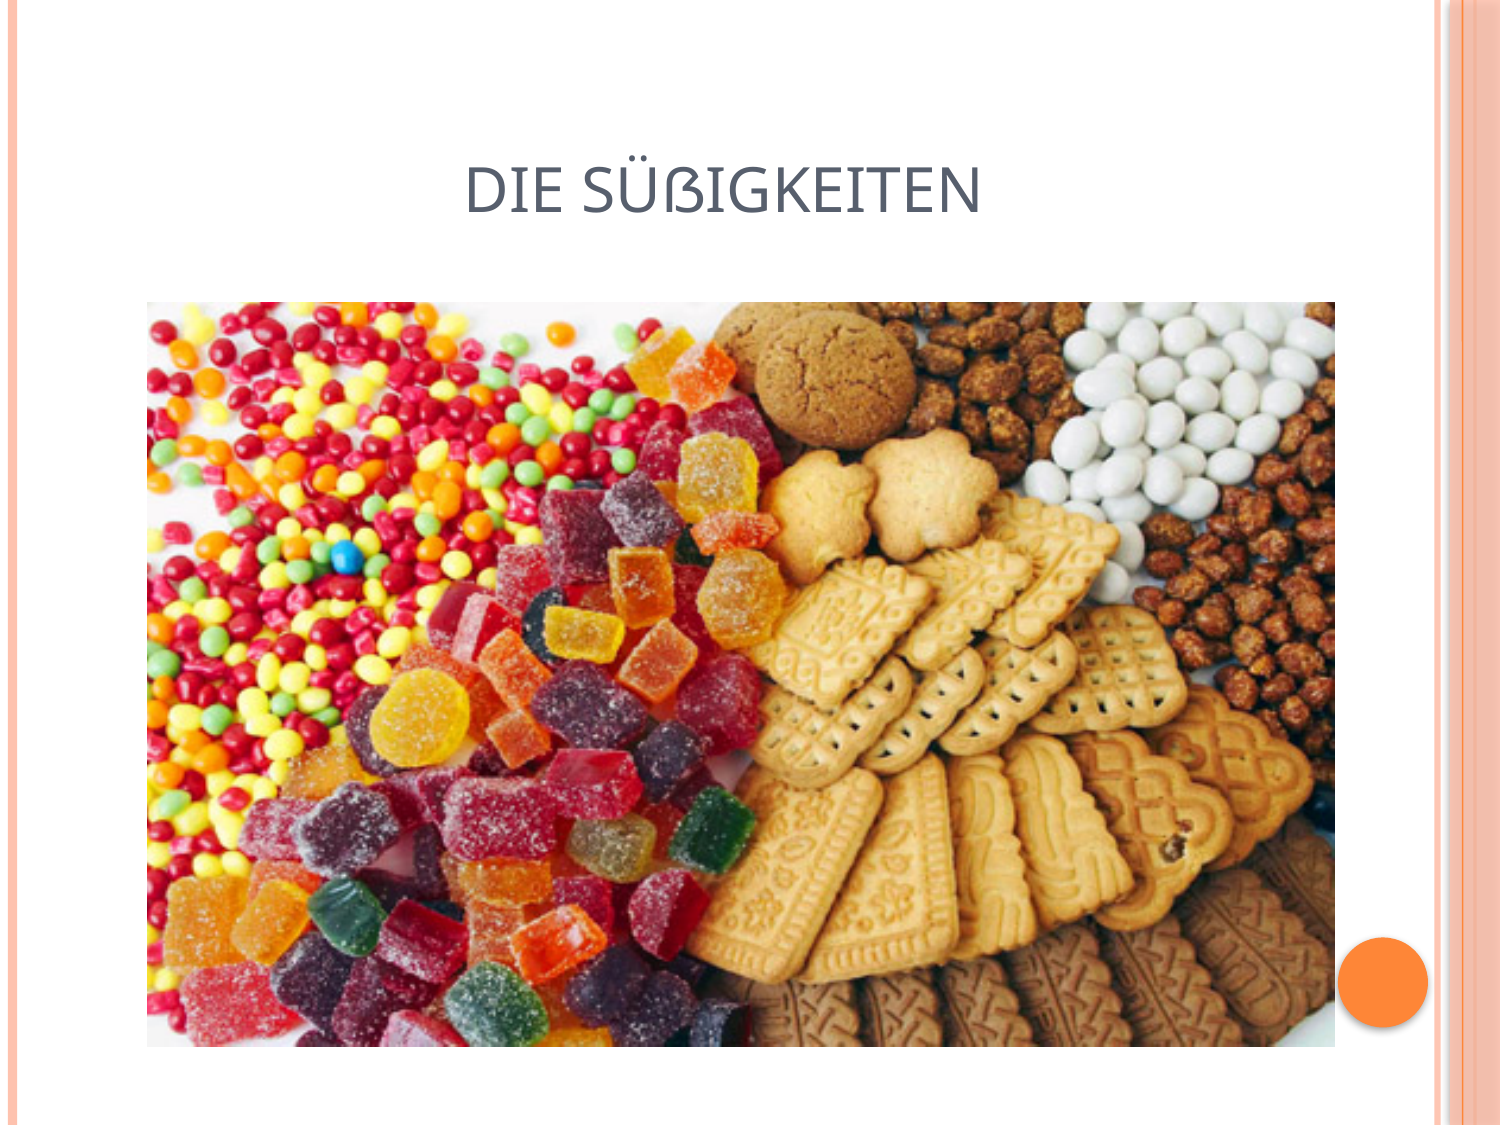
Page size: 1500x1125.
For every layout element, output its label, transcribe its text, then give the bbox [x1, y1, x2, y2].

title Die Süßigkeiten [75, 45, 1300, 233]
picture [146, 302, 1335, 1048]
